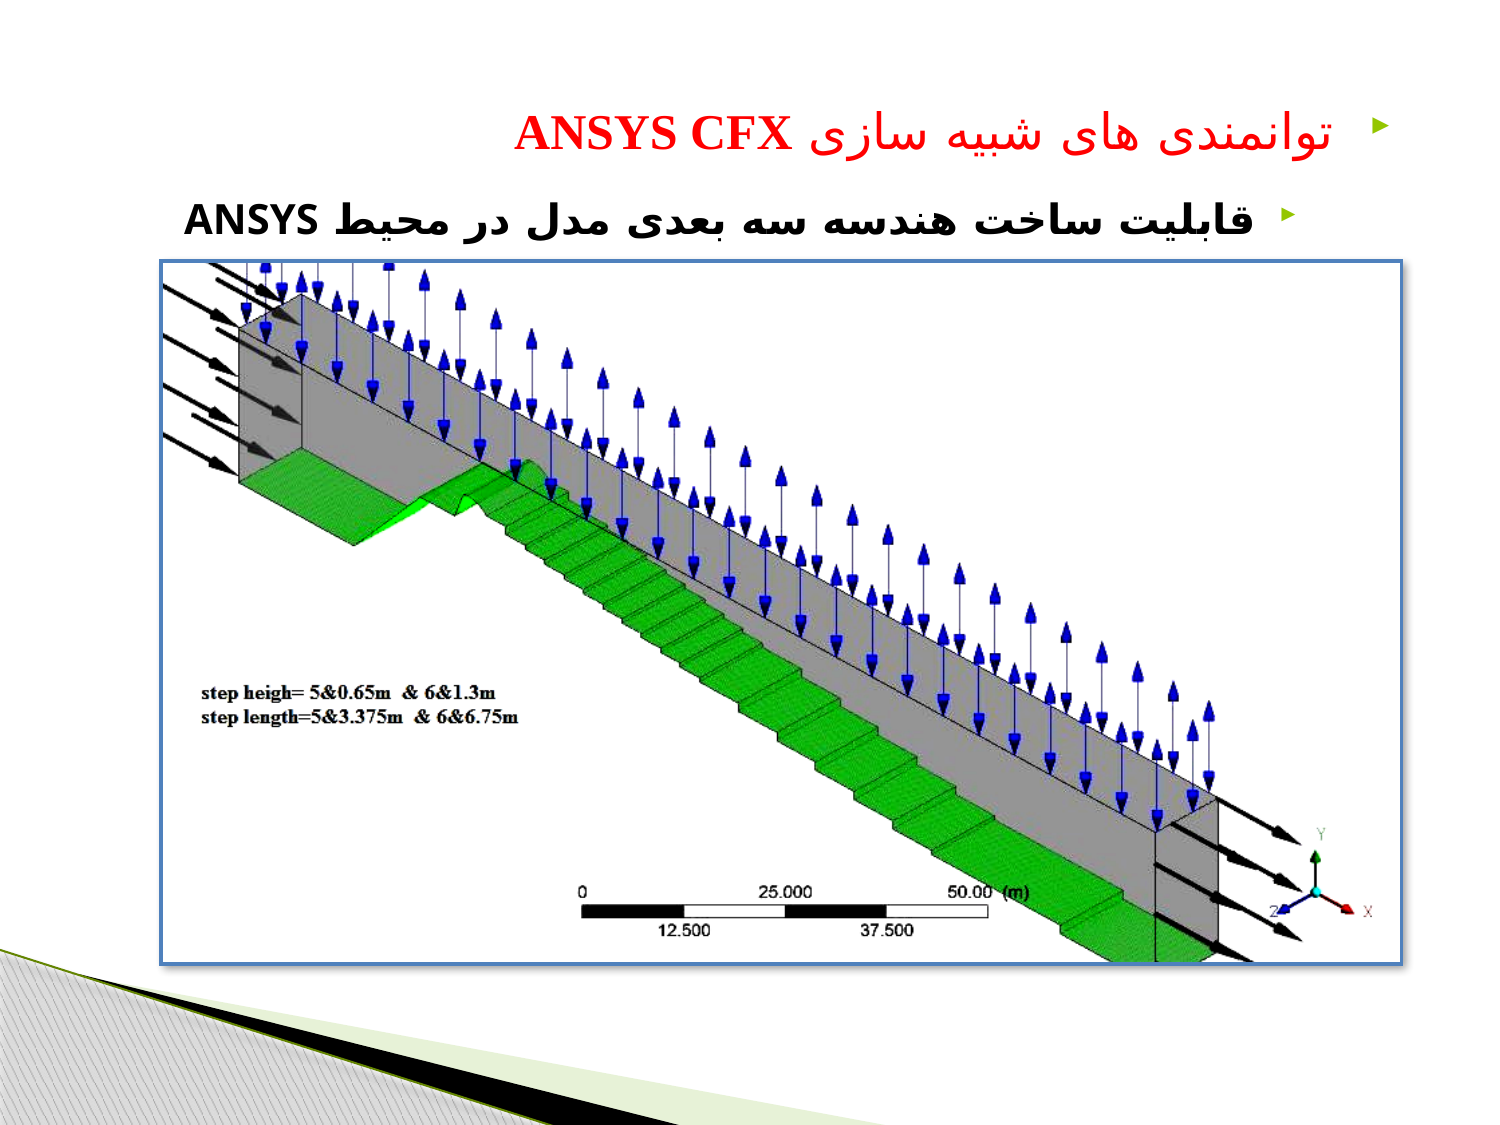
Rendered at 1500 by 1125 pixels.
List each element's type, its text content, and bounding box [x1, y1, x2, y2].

list توانمندی های شبیه سازی ANSYS CFX قابلیت ساخت هندسه سه بعدی مدل در محیط ANSYS Workbench [75, 62, 1425, 1038]
picture [162, 262, 1401, 963]
